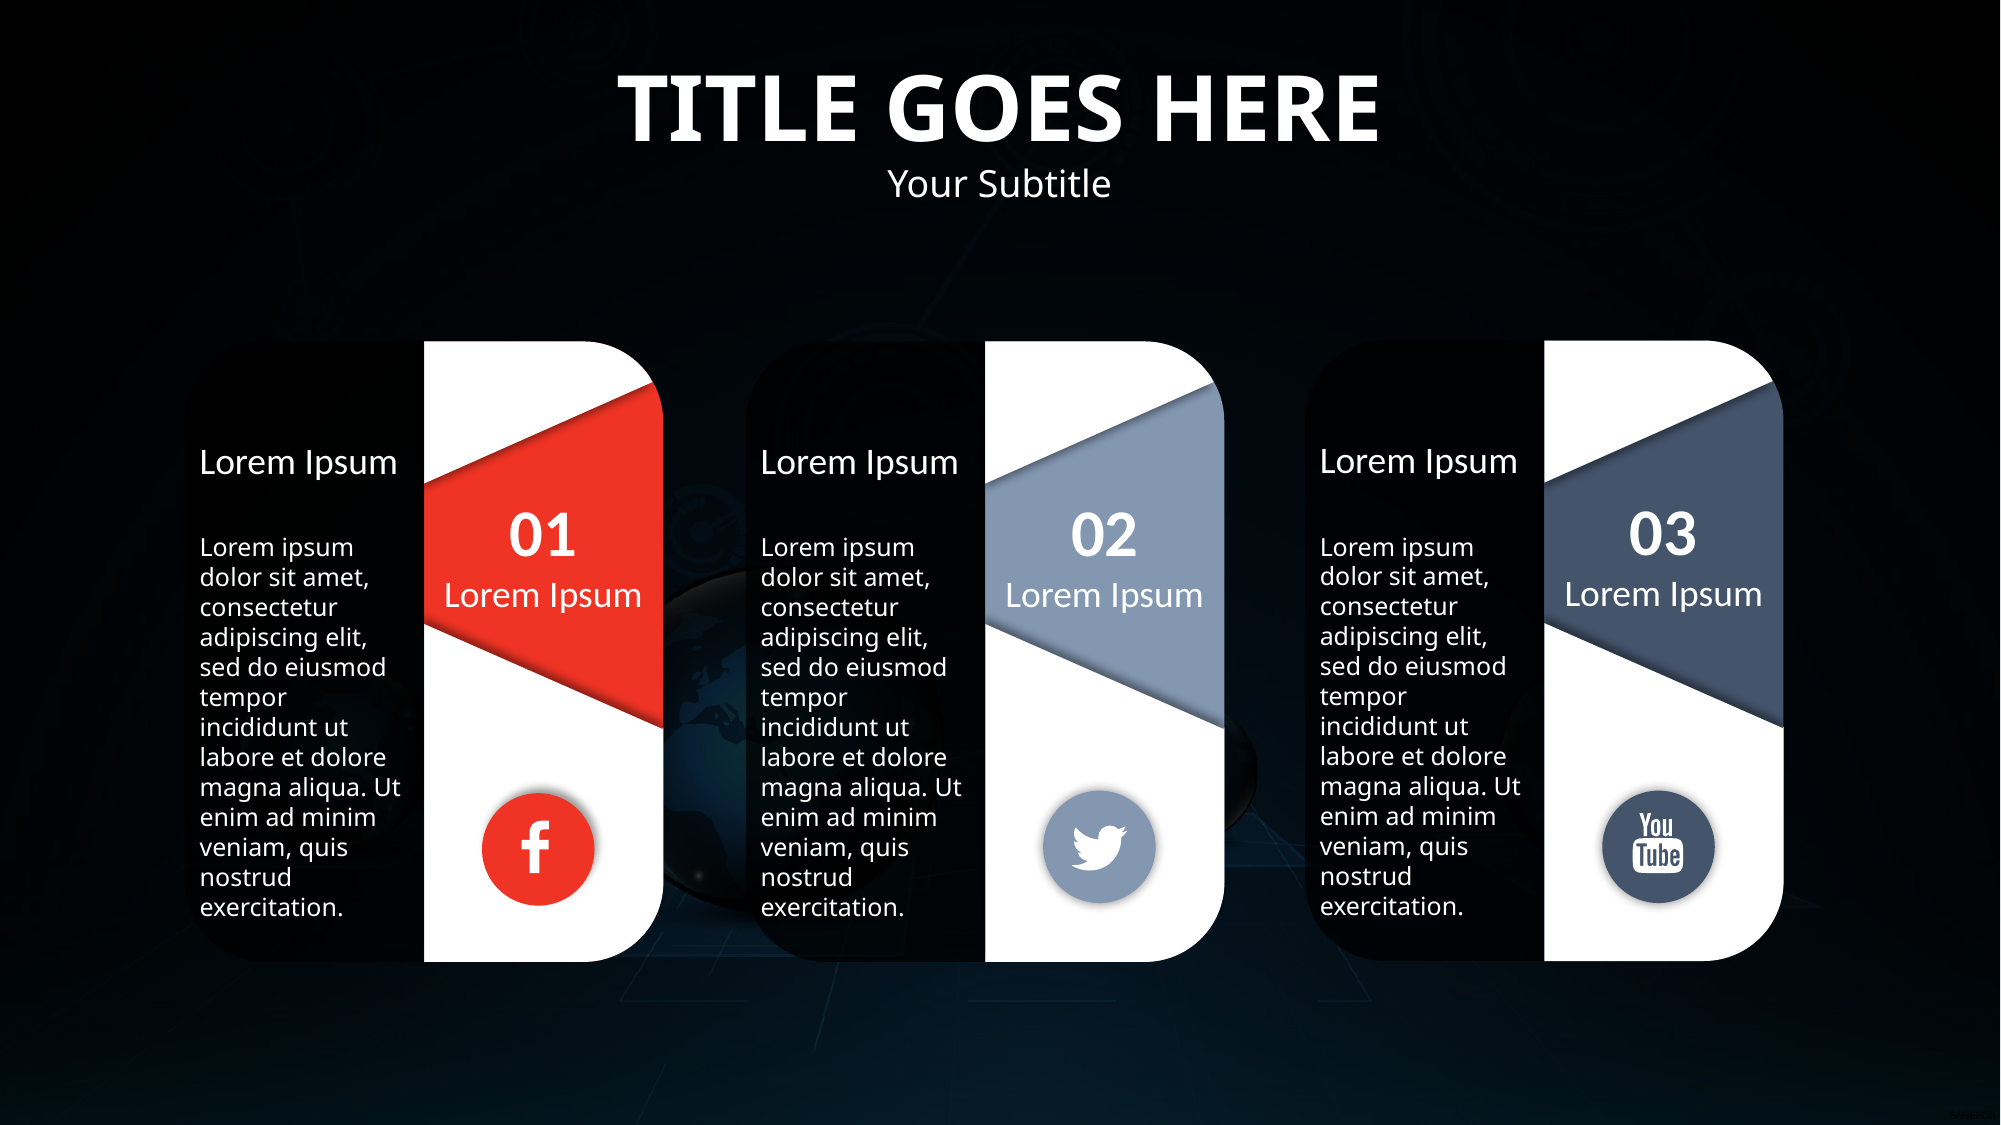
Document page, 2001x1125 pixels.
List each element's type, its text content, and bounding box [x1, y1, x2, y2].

text_box TITLE GOES HERE Your Subtitle [548, 42, 1452, 212]
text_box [1545, 340, 1784, 961]
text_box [1602, 790, 1715, 904]
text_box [184, 341, 424, 962]
picture [0, 0, 2001, 1125]
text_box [481, 793, 595, 906]
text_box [986, 341, 1225, 962]
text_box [424, 341, 664, 962]
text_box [1043, 790, 1156, 904]
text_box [1305, 340, 1545, 961]
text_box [745, 341, 986, 962]
